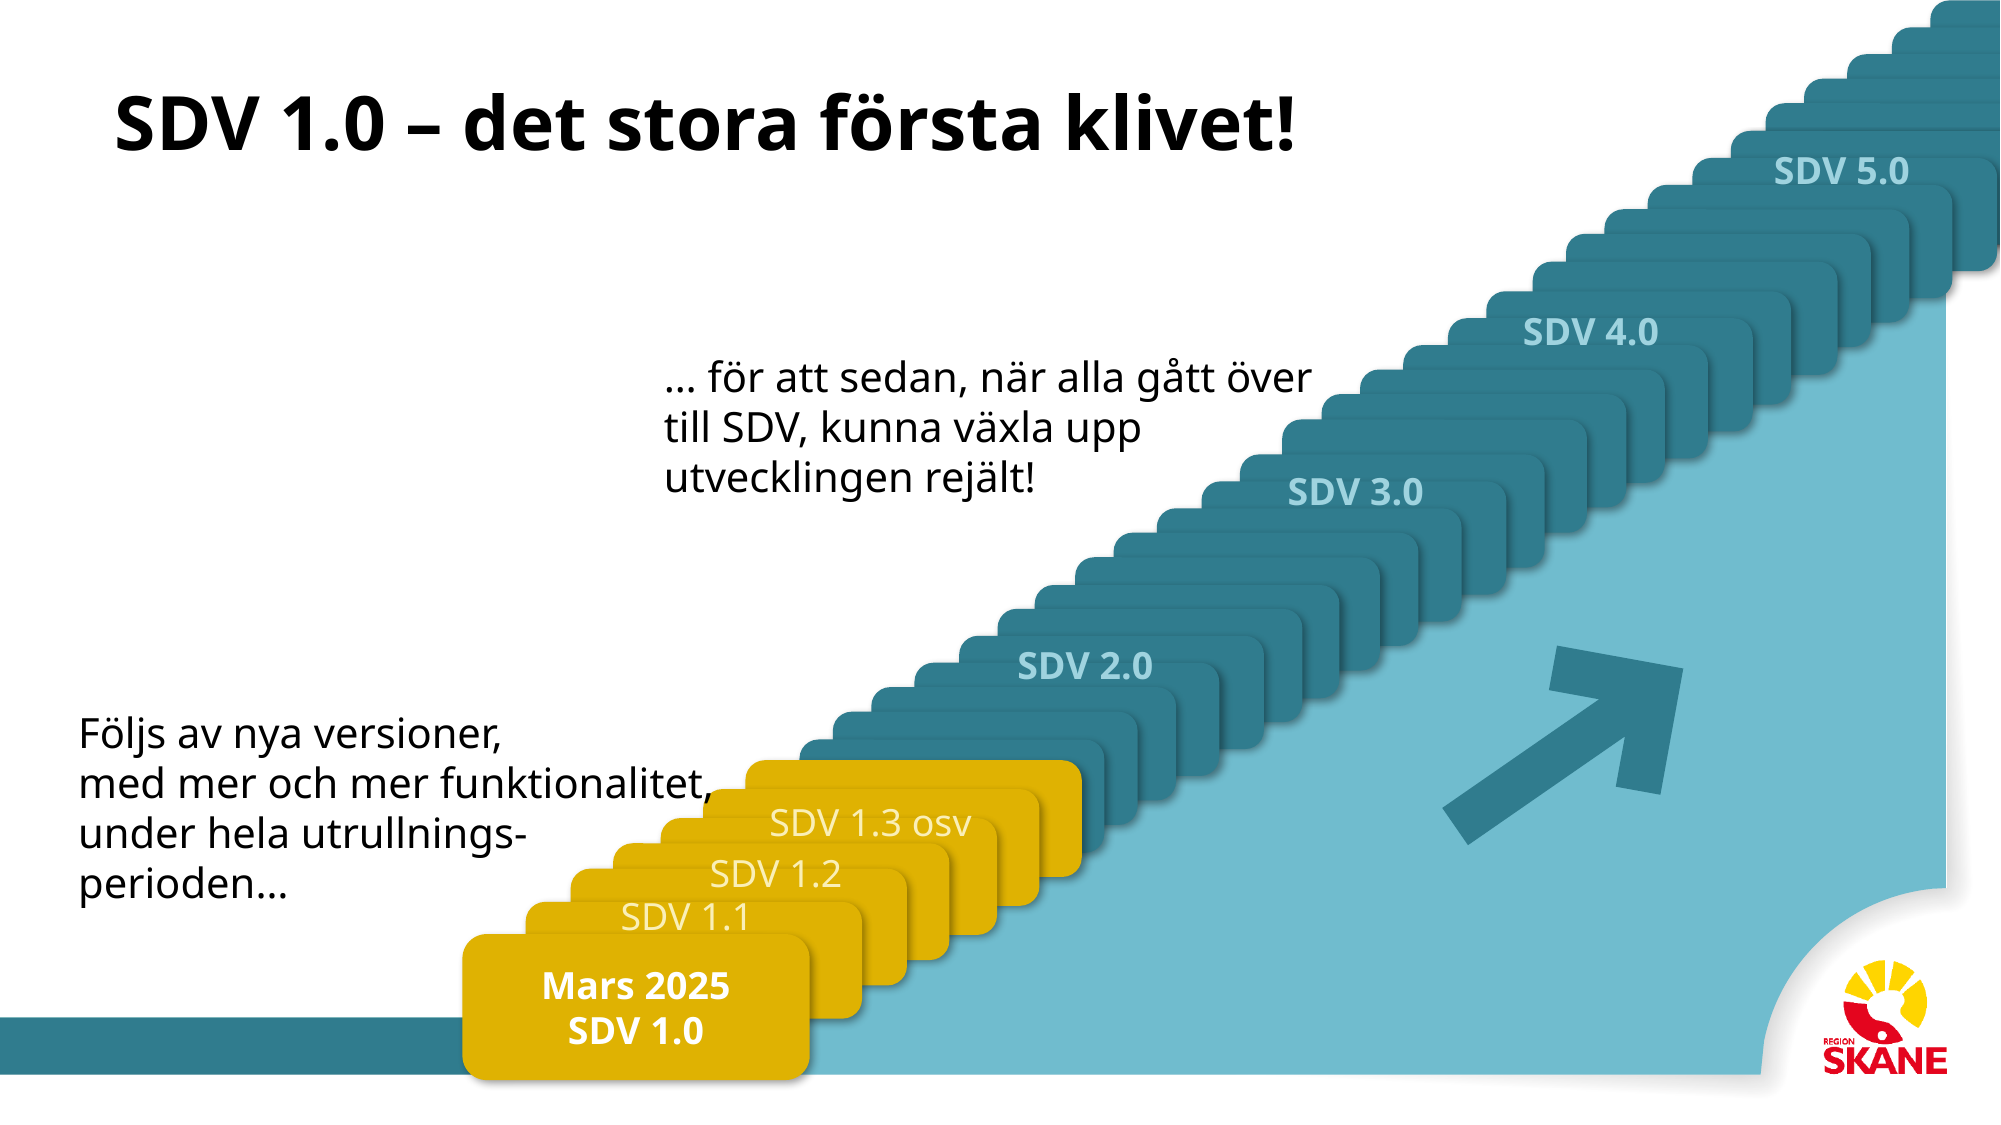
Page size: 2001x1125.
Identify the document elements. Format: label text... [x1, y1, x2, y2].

text_box Mars 2025 SDV 1.0 [470, 1075, 802, 1082]
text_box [525, 760, 1082, 1019]
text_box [982, 139, 1946, 695]
picture [0, 0, 2001, 1125]
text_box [799, 0, 2000, 853]
